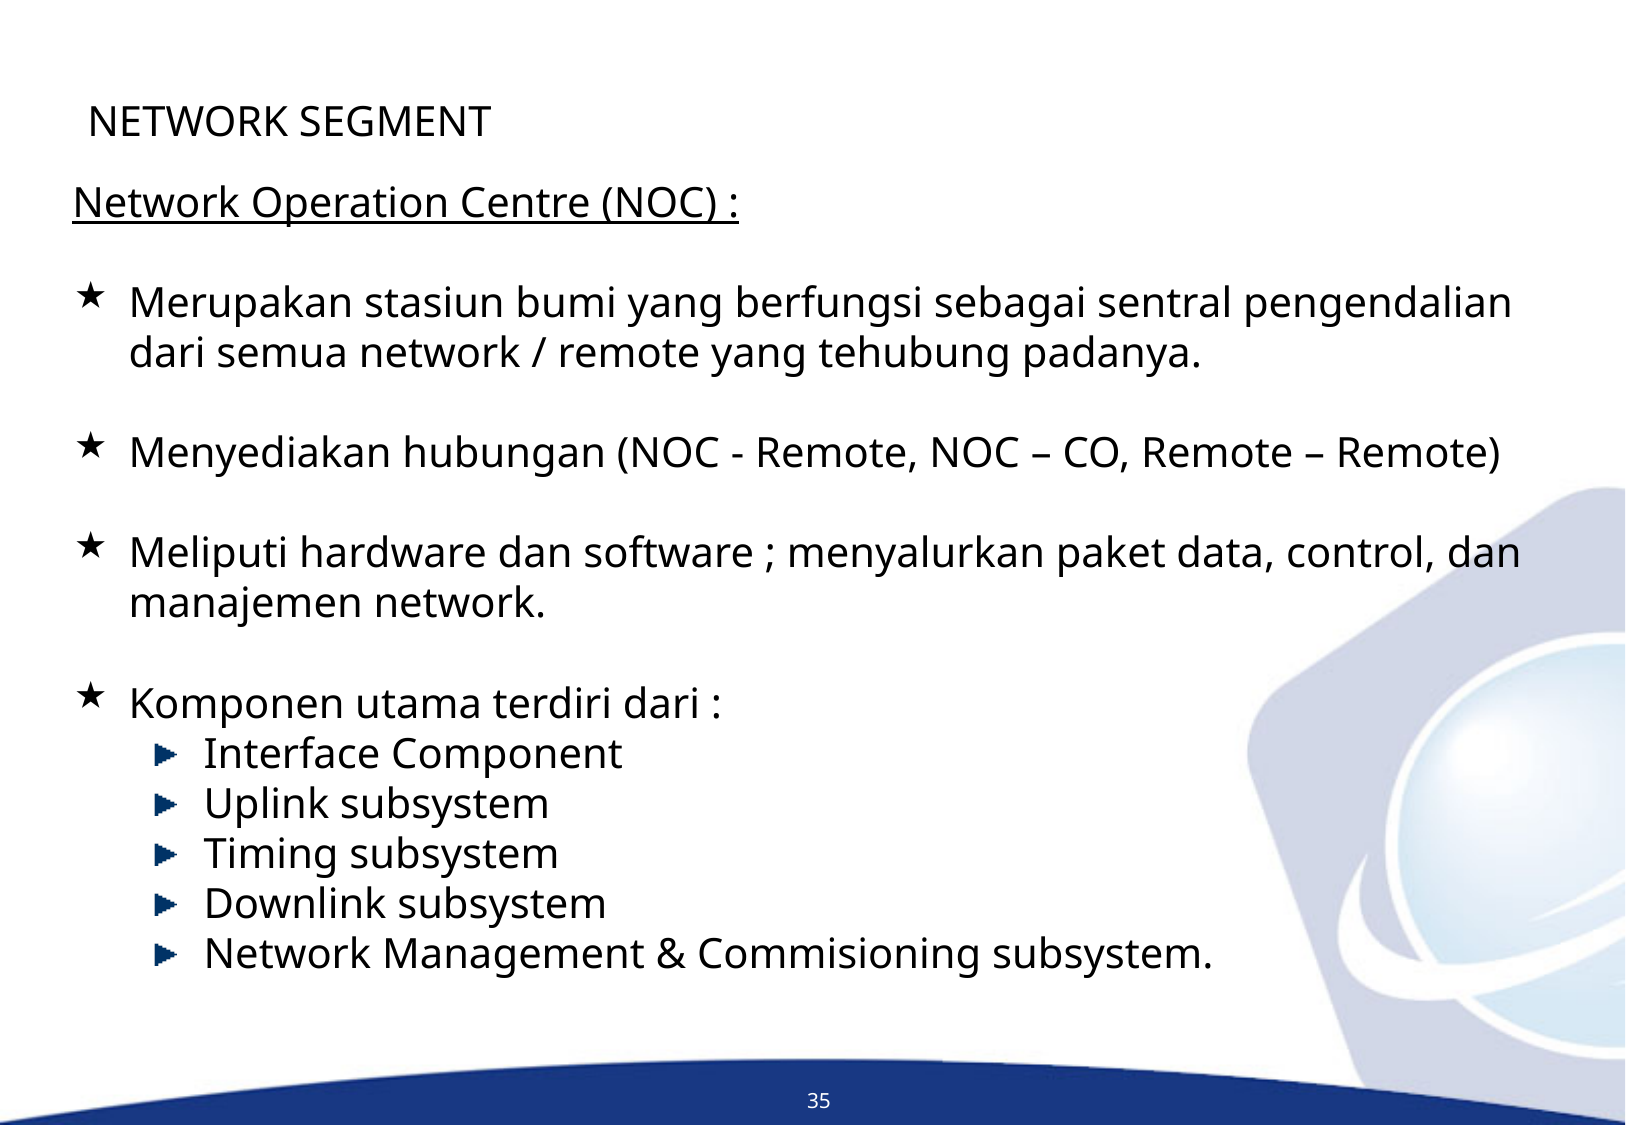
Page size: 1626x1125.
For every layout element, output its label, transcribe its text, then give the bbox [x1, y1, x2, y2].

text_box Network Operation Centre (NOC) : Merupakan stasiun bumi yang berfungsi sebagai sentral pengendalian dari semua network / remote yang tehubung padanya. Menyediakan hubungan (NOC - Remote, NOC – CO, Remote – Remote) Meliputi hardware dan software ; menyalurkan paket data, control, dan manajemen network. Komponen utama terdiri dari : Interface Component Uplink subsystem Timing subsystem Downlink subsystem Network Management & Commisioning subsystem. [57, 168, 1555, 984]
text_box 35 [629, 1080, 1009, 1111]
picture [0, 0, 1626, 1125]
text_box NETWORK SEGMENT [72, 87, 507, 153]
